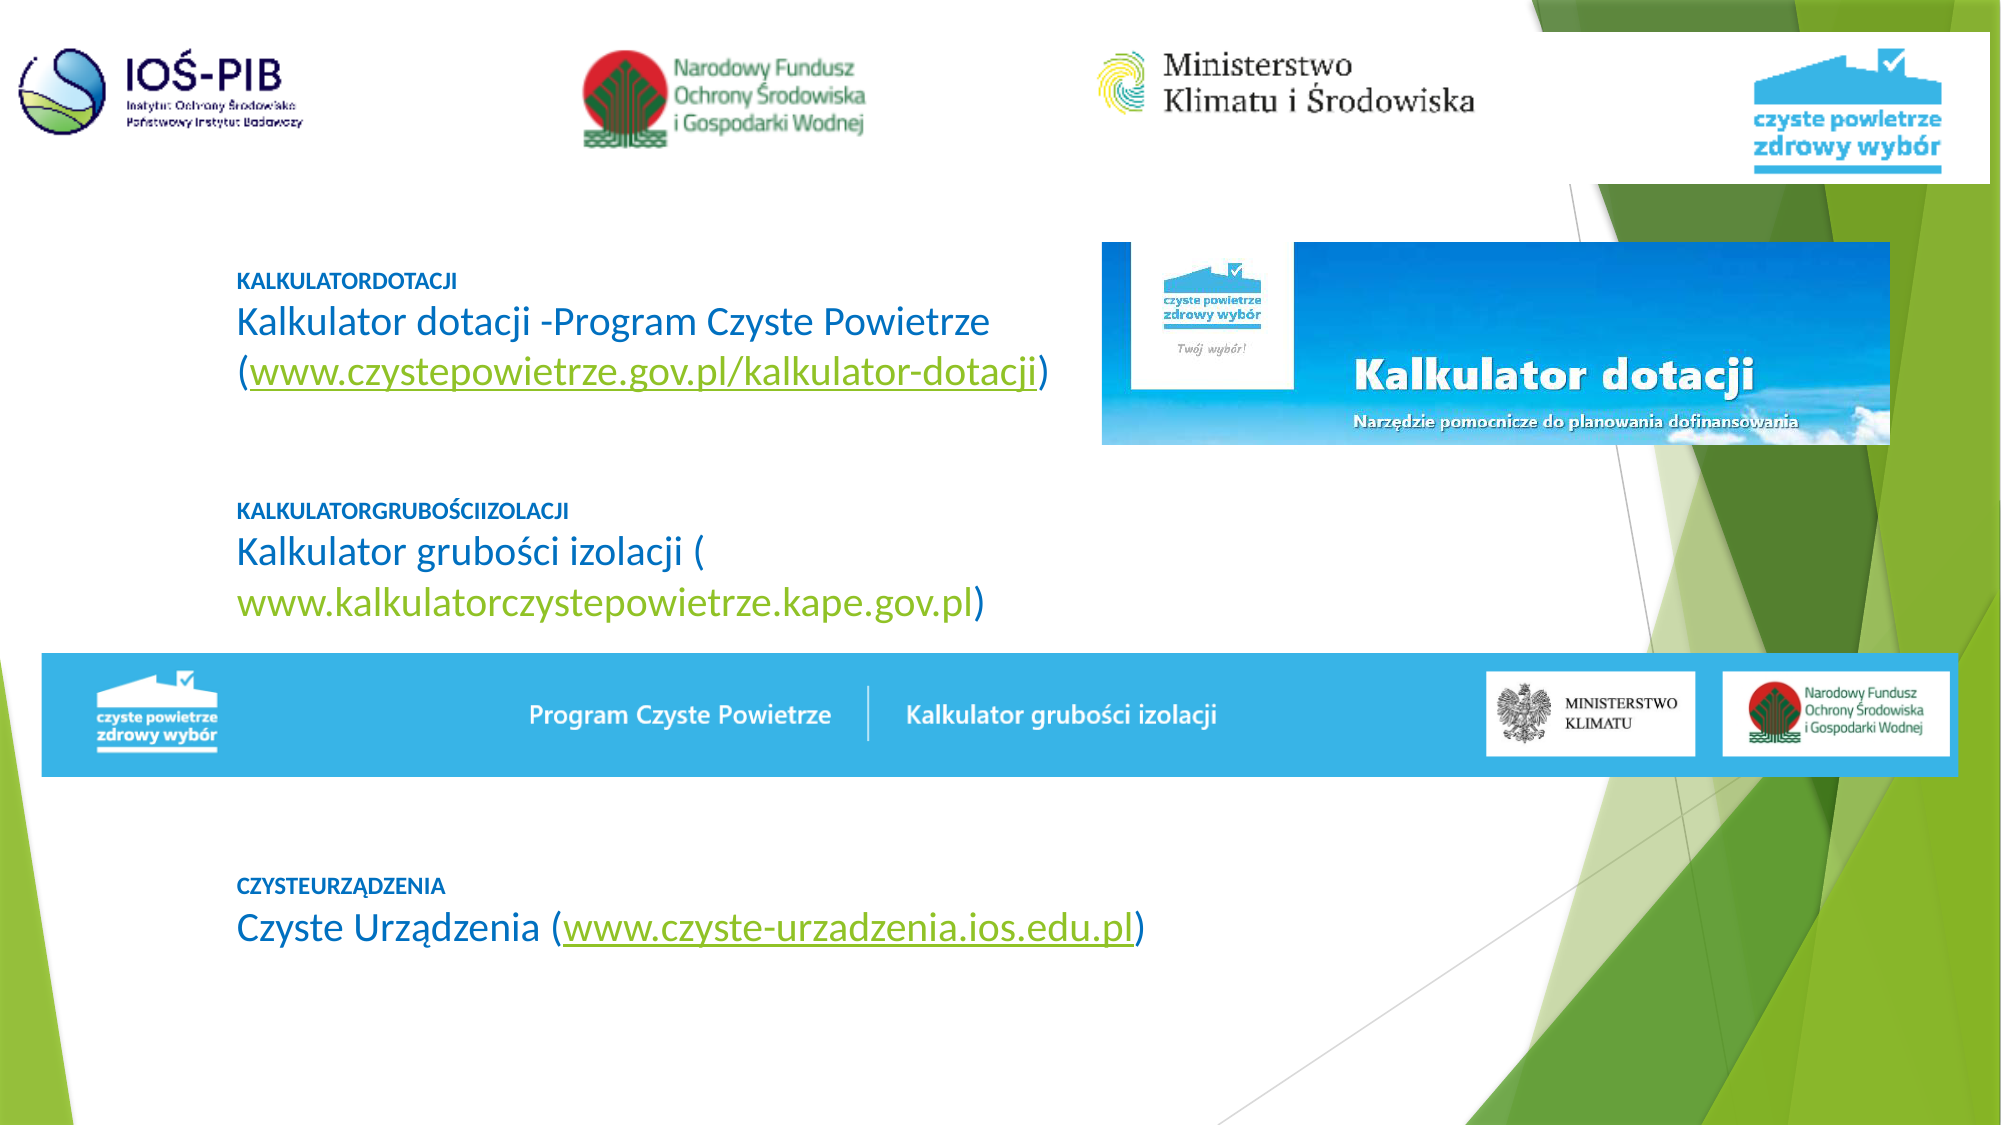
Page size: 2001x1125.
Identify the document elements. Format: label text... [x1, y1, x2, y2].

picture [1705, 369, 1726, 391]
picture [1426, 357, 1449, 391]
picture [1603, 357, 1629, 389]
picture [1453, 368, 1479, 391]
picture [9, 31, 1991, 185]
picture [1659, 361, 1701, 391]
text_box KALKULATORDOTACJI Kalkulator dotacji -Program Czyste Powietrze (www.czystepowietrze.gov.pl/kalkulator-dotacji) KALKULATORGRUBOŚCIIZOLACJI Kalkulator grubości izolacji (www.kalkulatorczystepowietrze.kape.gov.pl) CZYSTEURZĄDZENIA Czyste Urządzenia (www.czyste-urzadzenia.ios.edu.pl) [222, 234, 1223, 651]
picture [1632, 369, 1657, 391]
picture [1481, 357, 1491, 391]
picture [1743, 357, 1752, 365]
picture [1496, 361, 1538, 391]
text_box KALKULATORDOTACJI Kalkulator dotacji -Program Czyste Powietrze (www.czystepowietrze.gov.pl/kalkulator-dotacji) KALKULATORGRUBOŚCIIZOLACJI Kalkulator grubości izolacji (www.kalkulatorczystepowietrze.kape.gov.pl) CZYSTEURZĄDZENIA Czyste Urządzenia (www.czyste-urzadzenia.ios.edu.pl) [222, 788, 1223, 957]
picture [1569, 368, 1586, 389]
picture [1540, 367, 1566, 389]
picture [1743, 368, 1752, 389]
picture [1356, 357, 1407, 391]
picture [1101, 241, 1891, 391]
picture [41, 653, 1959, 778]
picture [1411, 355, 1422, 391]
picture [1101, 357, 1891, 445]
